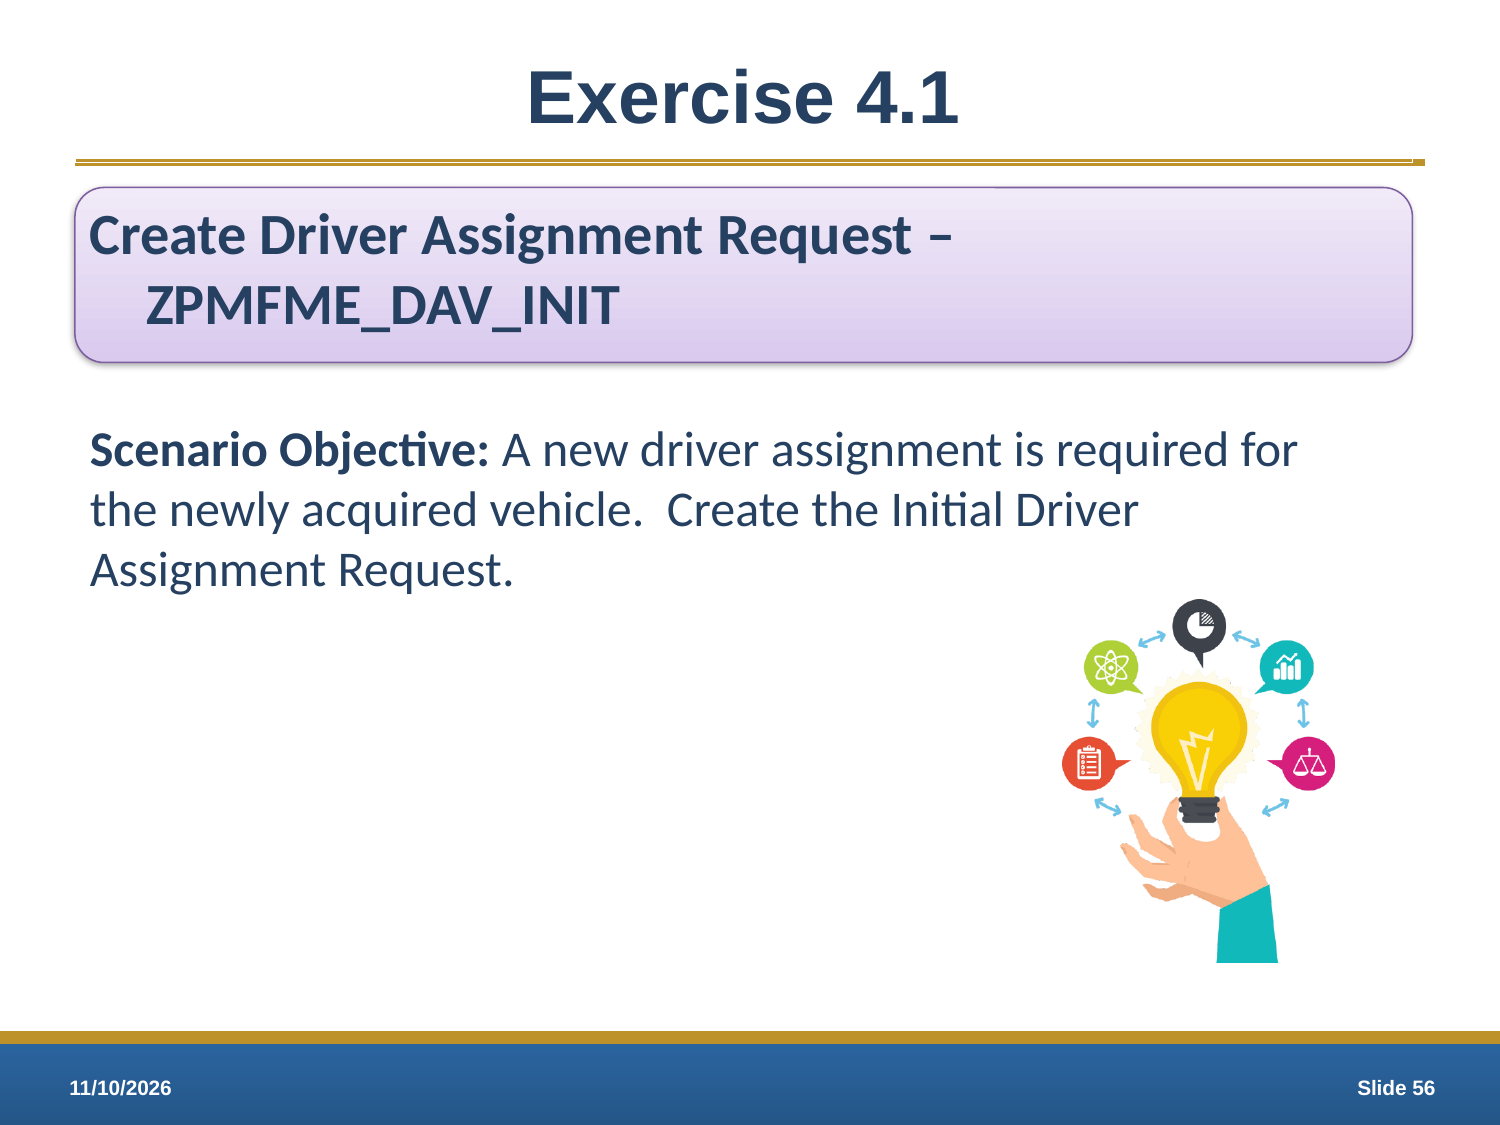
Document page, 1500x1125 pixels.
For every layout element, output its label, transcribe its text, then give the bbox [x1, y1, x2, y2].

picture [1062, 599, 1335, 963]
list Create Driver Assignment Request – ZPMFME_DAV_INIT Scenario Objective: A new driver assignment is required for the newly acquired vehicle. Create the Initial Driver Assignment Request. [75, 189, 1438, 984]
title Exercise 4.1 [75, 24, 1413, 163]
